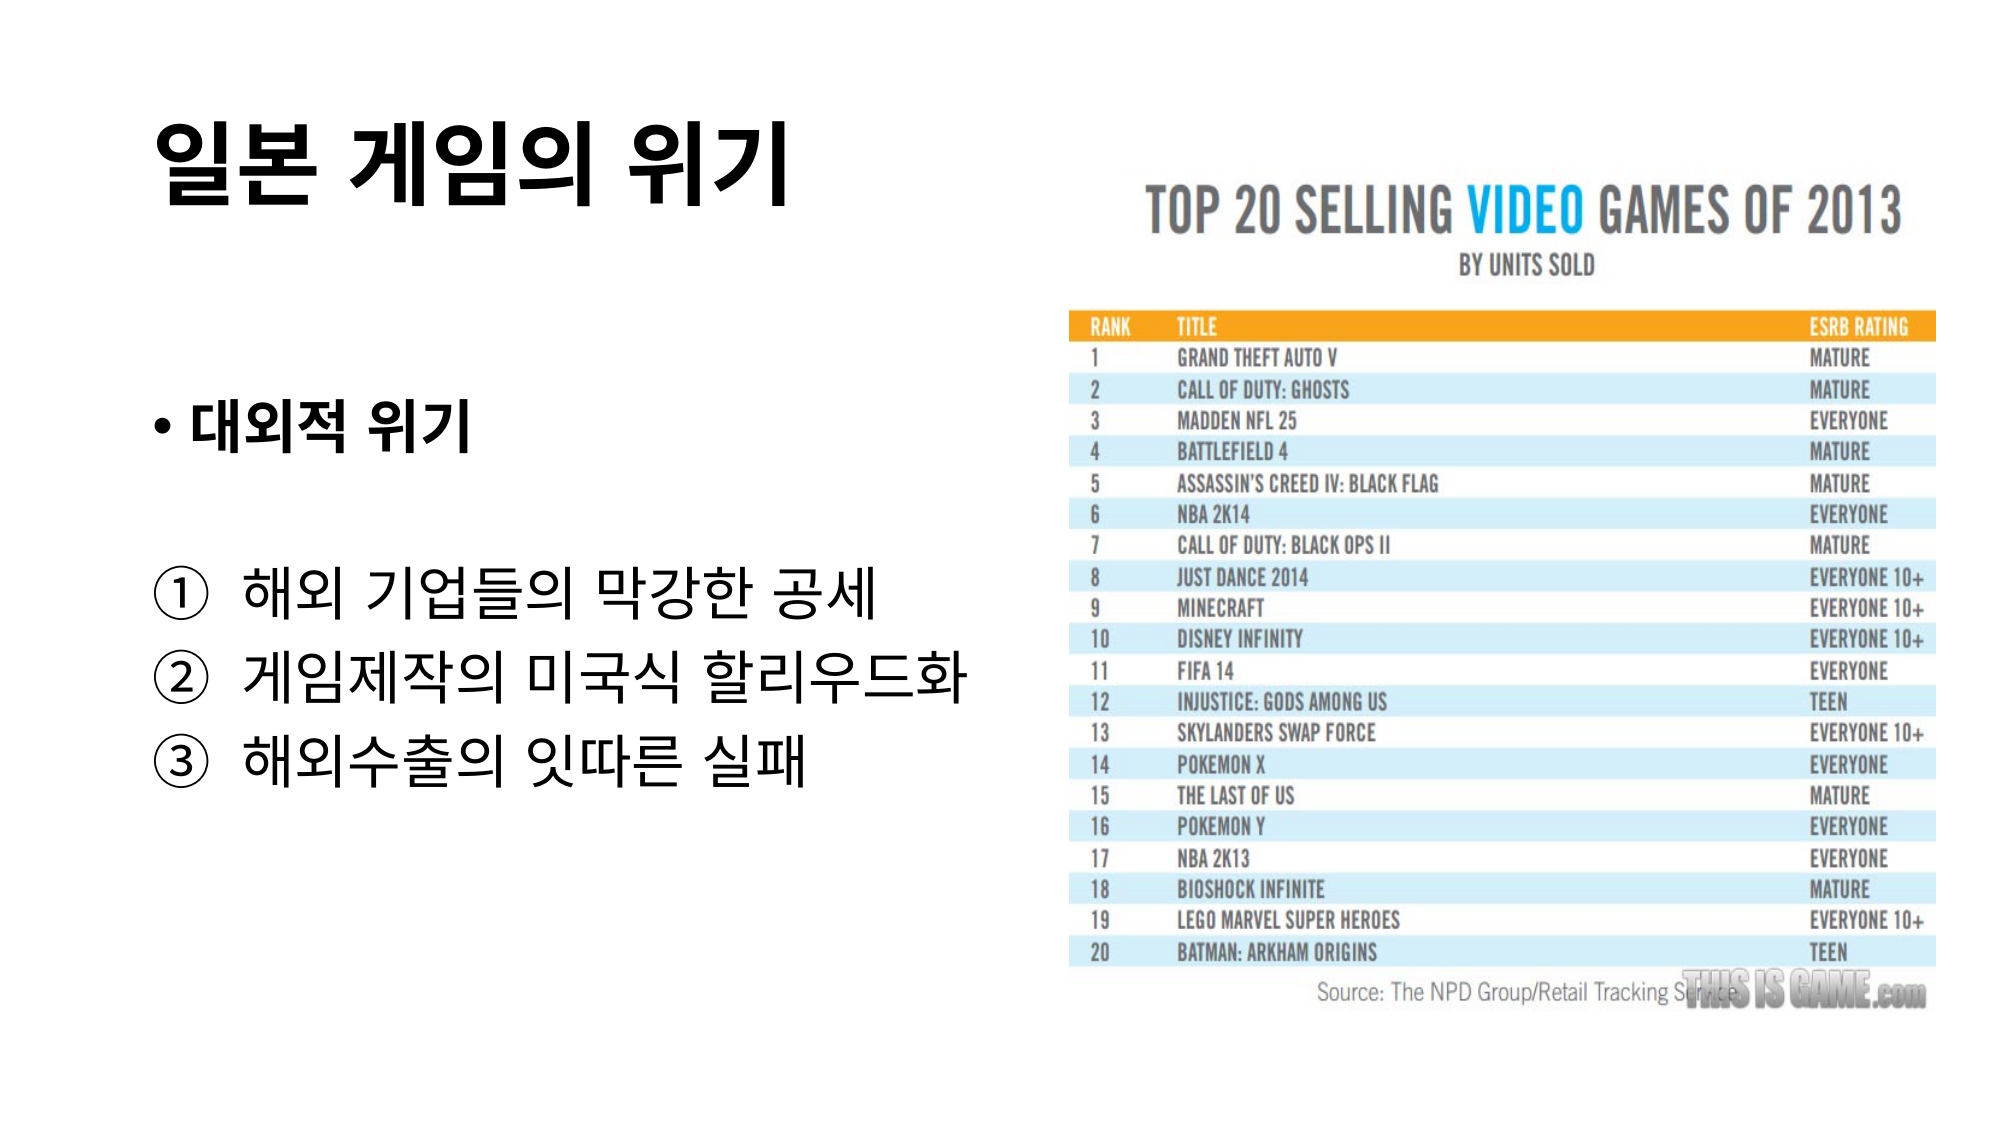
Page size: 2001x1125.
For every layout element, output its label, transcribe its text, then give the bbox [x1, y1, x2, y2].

list 대외적 위기 ① 해외 기업들의 막강한 공세 ② 게임제작의 미국식 할리우드화 ③ 해외수출의 잇따른 실패 [137, 299, 1069, 1014]
title 일본 게임의 위기 [137, 59, 1863, 278]
picture [1069, 144, 1936, 1014]
